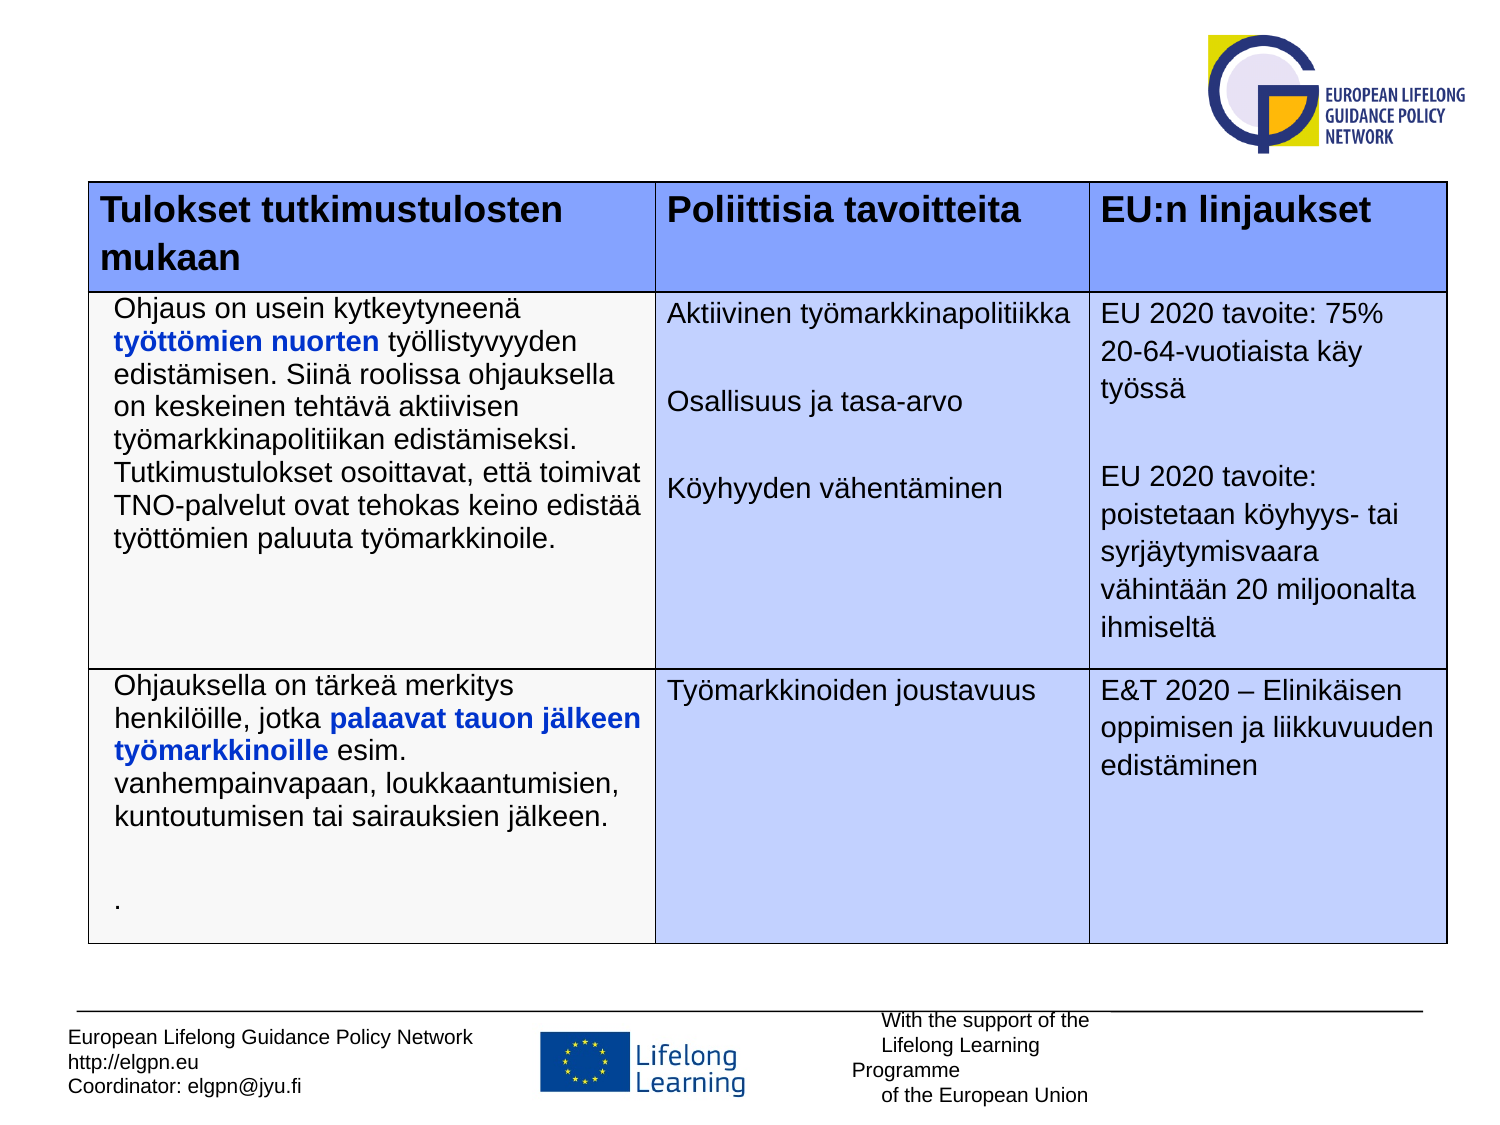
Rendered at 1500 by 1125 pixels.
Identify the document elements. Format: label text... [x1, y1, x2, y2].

table_cell E&T 2020 – Elinikäisen oppimisen ja liikkuvuuden edistäminen [1090, 670, 1446, 943]
table_cell Ohjauksella on tärkeä merkitys henkilöille, jotka palaavat tauon jälkeen työmarkkinoille esim. vanhempainvapaan, loukkaantumisien, kuntoutumisen tai sairauksien jälkeen. . [89, 670, 655, 943]
table_header Poliittisia tavoitteita [656, 183, 1089, 291]
picture [532, 1023, 750, 1114]
picture [1203, 30, 1471, 158]
table_header Tulokset tutkimustulosten mukaan [89, 183, 655, 291]
table_header EU:n linjaukset [1090, 183, 1446, 291]
table_cell Työmarkkinoiden joustavuus [656, 670, 1089, 943]
table_cell Aktiivinen työmarkkinapolitiikka Osallisuus ja tasa-arvo Köyhyyden vähentäminen [656, 293, 1089, 668]
table_cell EU 2020 tavoite: 75% 20-64-vuotiaista käy työssä EU 2020 tavoite: poistetaan köyhyys- tai syrjäytymisvaara vähintään 20 miljoonalta ihmiseltä [1090, 293, 1446, 668]
table_cell Ohjaus on usein kytkeytyneenä työttömien nuorten työllistyvyyden edistämisen. Siinä roolissa ohjauksella on keskeinen tehtävä aktiivisen työmarkkinapolitiikan edistämiseksi. Tutkimustulokset osoittavat, että toimivat TNO-palvelut ovat tehokas keino edistää työttömien paluuta työmarkkinoile. [89, 293, 655, 668]
